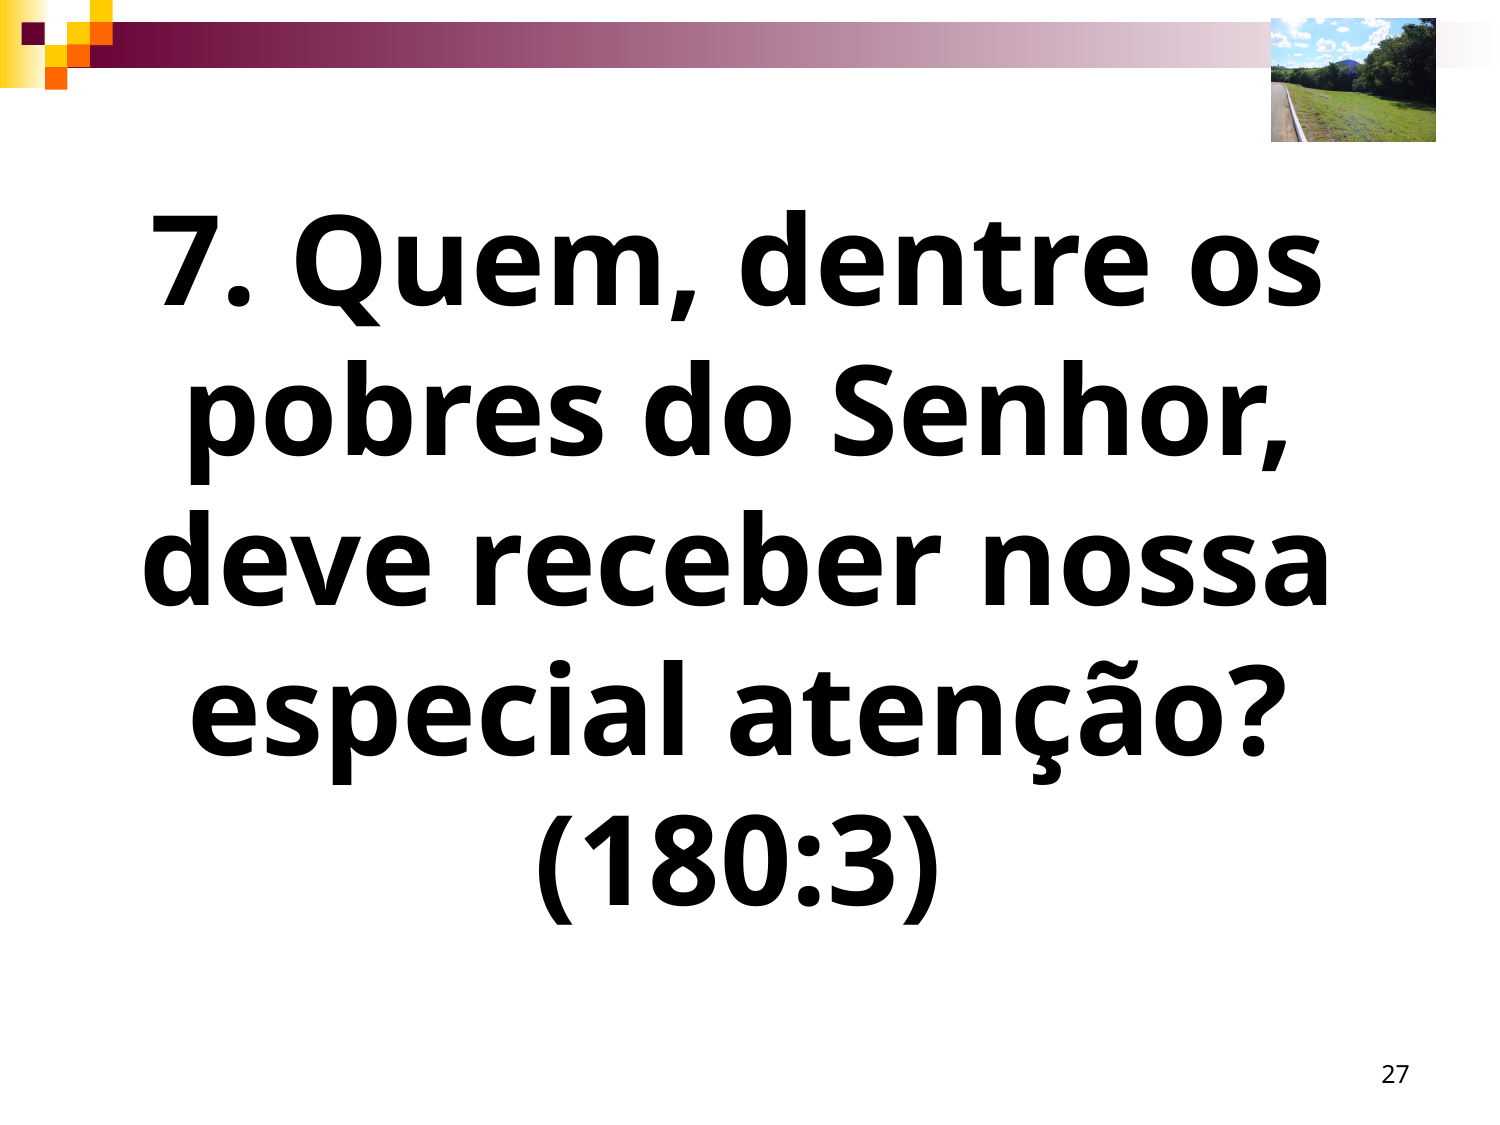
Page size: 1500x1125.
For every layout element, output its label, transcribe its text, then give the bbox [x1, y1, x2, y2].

text_box 7. Quem, dentre os pobres do Senhor, deve receber nossa especial atenção? (180:3) [76, 172, 1400, 938]
slide_number 27 [1074, 1025, 1425, 1100]
picture [1271, 18, 1436, 142]
